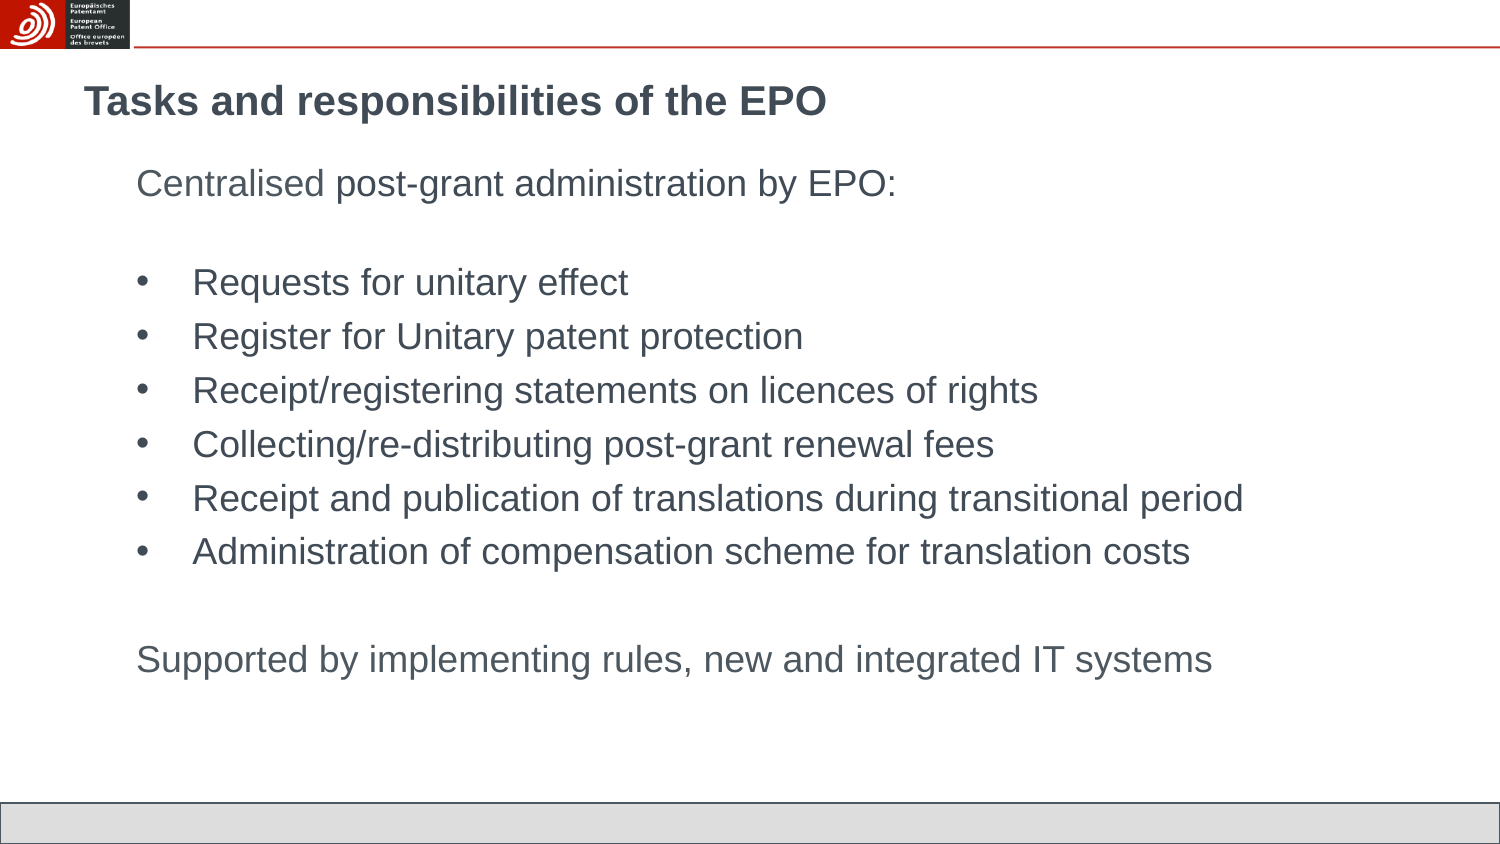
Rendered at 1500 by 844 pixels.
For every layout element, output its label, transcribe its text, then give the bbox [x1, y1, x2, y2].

list [240, 142, 1500, 745]
text_box Centralised post-grant administration by EPO: Requests for unitary effect Register for Unitary patent protection Receipt/registering statements on licences of rights Collecting/re-distributing post-grant renewal fees Receipt and publication of translations during transitional period Administration of compensation scheme for translation costs Supported by implementing rules, new and integrated IT systems [121, 142, 1381, 665]
picture [0, 0, 130, 49]
title Tasks and responsibilities of the EPO [69, 59, 1434, 139]
